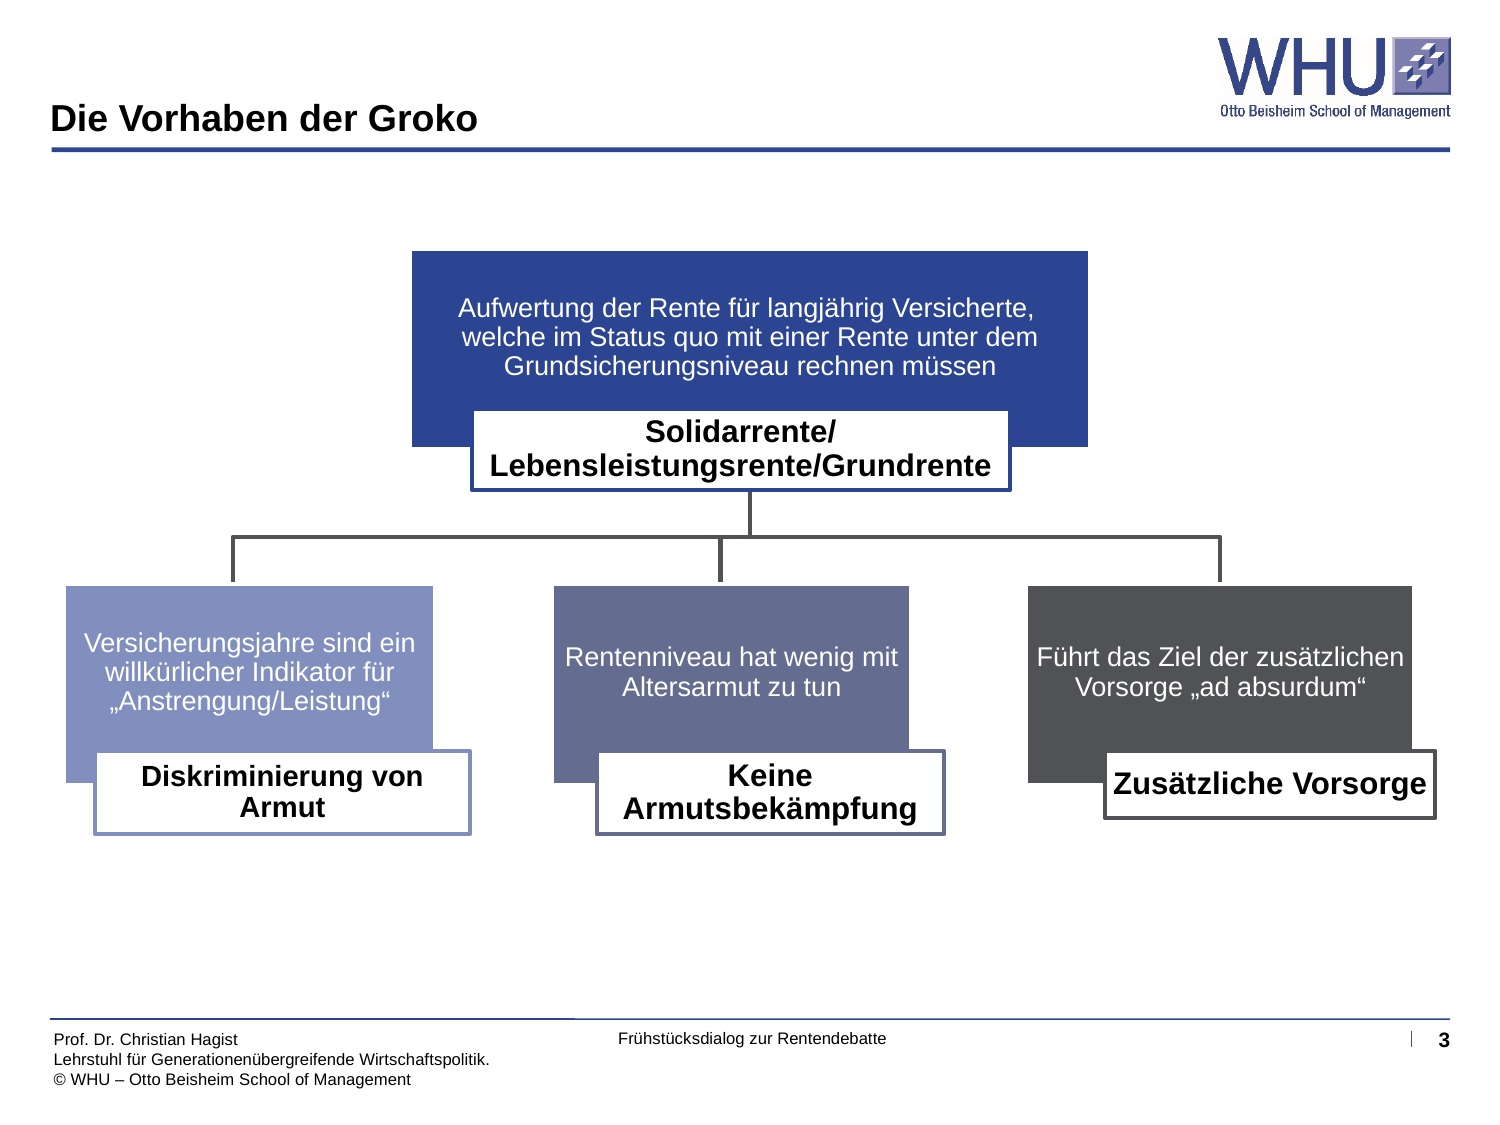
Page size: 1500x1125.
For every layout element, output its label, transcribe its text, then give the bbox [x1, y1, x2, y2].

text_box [63, 248, 1436, 835]
picture [1217, 36, 1451, 119]
title Die Vorhaben der Groko [49, 36, 1190, 140]
